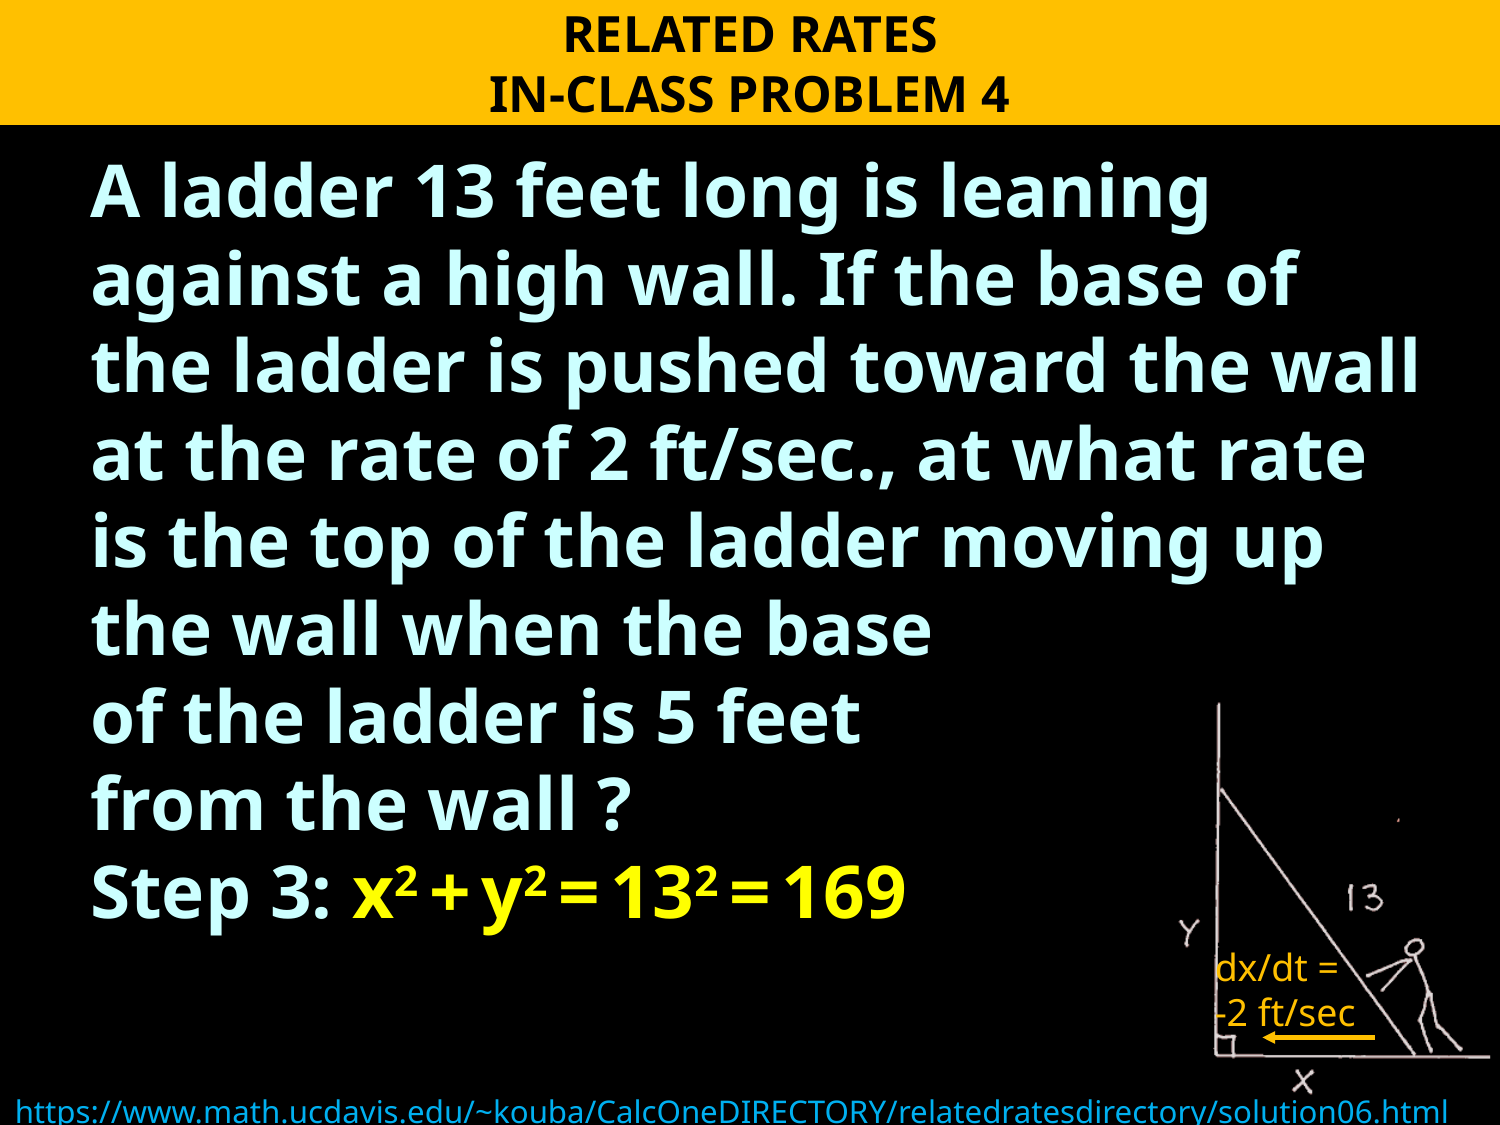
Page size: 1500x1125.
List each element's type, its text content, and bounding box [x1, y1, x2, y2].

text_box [1168, 699, 1500, 1097]
text_box RELATED RATES IN-CLASS PROBLEM 4 [0, 0, 1500, 125]
text_box https://www.math.ucdavis.edu/~kouba/CalcOneDIRECTORY/relatedratesdirectory/solution06.html [0, 1084, 1500, 1125]
list A ladder 13 feet long is leaning against a high wall. If the base of the ladder is pushed toward the wall at the rate of 2 ft/sec., at what rate is the top of the ladder moving up the wall when the base of the ladder is 5 feet from the wall ? Step 3: x2 + y2 = 132 = 169 [75, 137, 1450, 1063]
